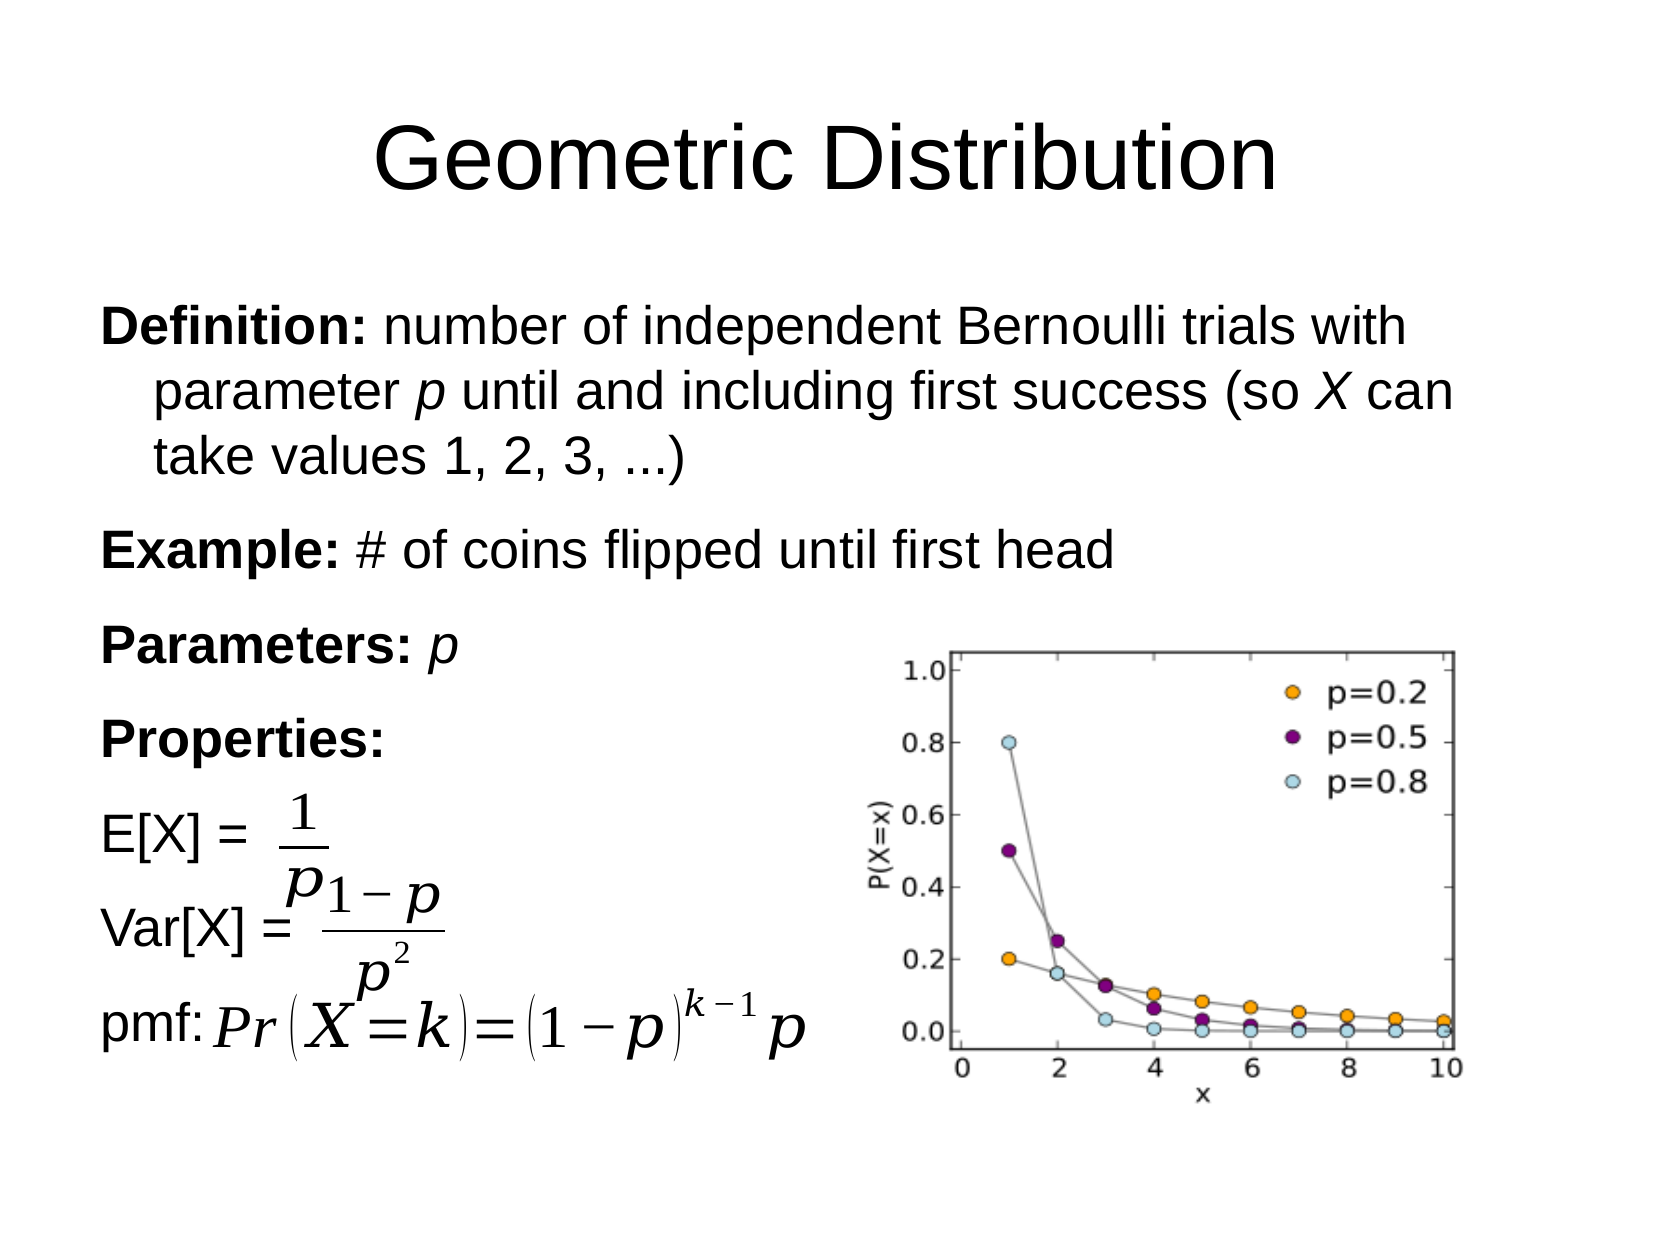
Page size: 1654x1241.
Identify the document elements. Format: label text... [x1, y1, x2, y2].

picture [851, 617, 1482, 1114]
title Geometric Distribution [82, 49, 1571, 257]
list Definition: number of independent Bernoulli trials with parameter p until and including first success (so X can take values 1, 2, 3, ...) Example: # of coins flipped until first head Parameters: p Properties: E[X] = Var[X] = pmf: [82, 290, 1538, 1155]
